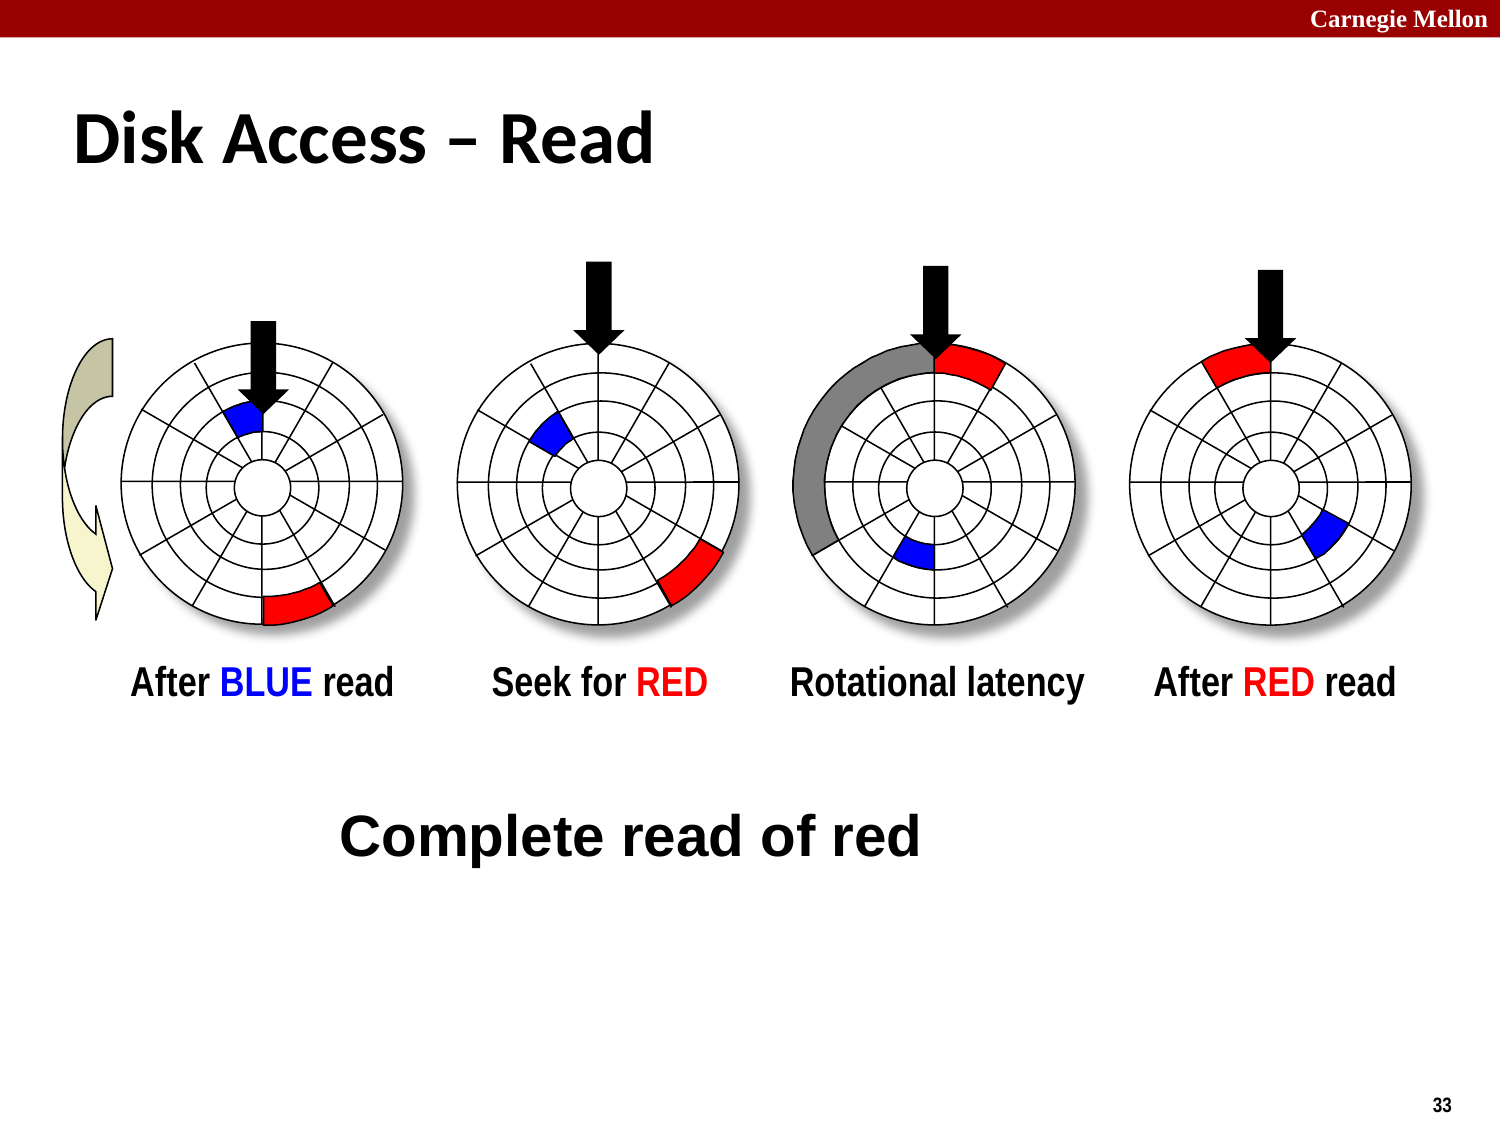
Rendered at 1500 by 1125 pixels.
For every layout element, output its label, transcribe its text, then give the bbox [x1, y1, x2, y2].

text_box Complete read of red [324, 737, 1213, 875]
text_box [792, 266, 1077, 627]
text_box [62, 338, 113, 621]
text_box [456, 262, 741, 627]
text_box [1128, 270, 1413, 627]
text_box Seek for RED [449, 647, 737, 713]
title Disk Access – Read [58, 71, 1305, 197]
text_box After BLUE read [87, 647, 438, 713]
text_box After RED read [1100, 647, 1450, 713]
text_box Rotational latency [737, 647, 1100, 713]
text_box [120, 321, 405, 627]
